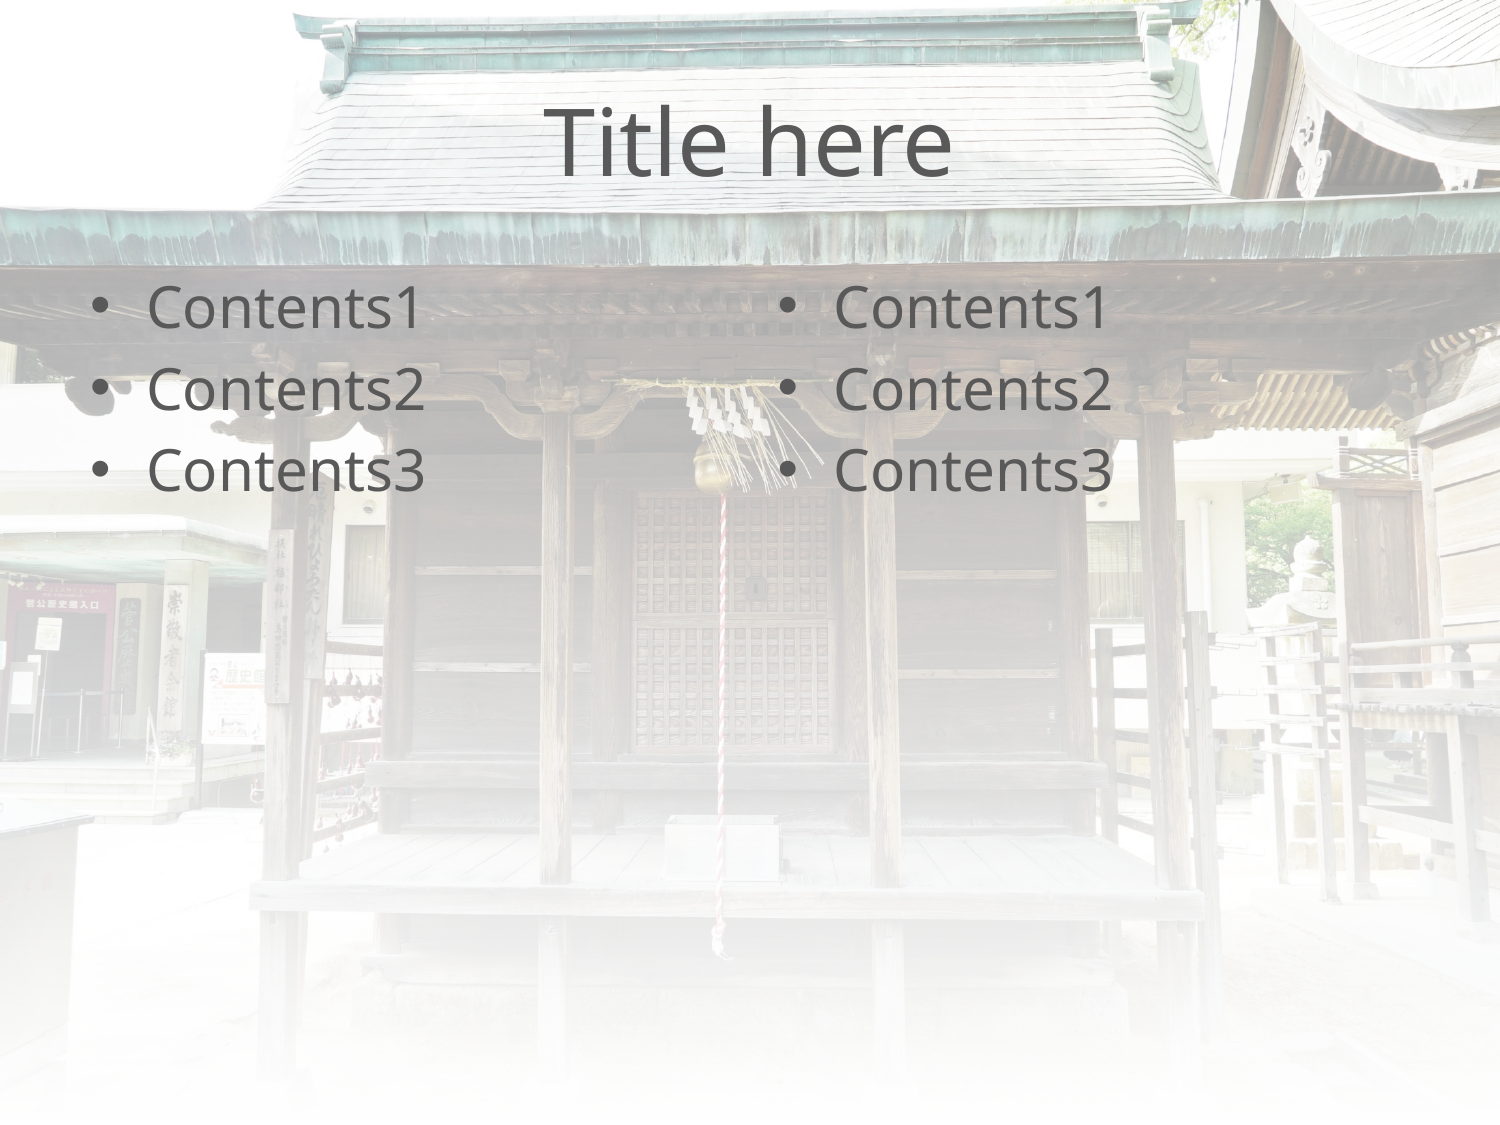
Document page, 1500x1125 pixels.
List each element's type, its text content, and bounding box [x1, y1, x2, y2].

list Contents1 Contents2 Contents3 [75, 262, 738, 1005]
list Contents1 Contents2 Contents3 [762, 262, 1425, 1005]
title Title here [75, 45, 1425, 233]
text_box [0, 0, 1500, 1125]
